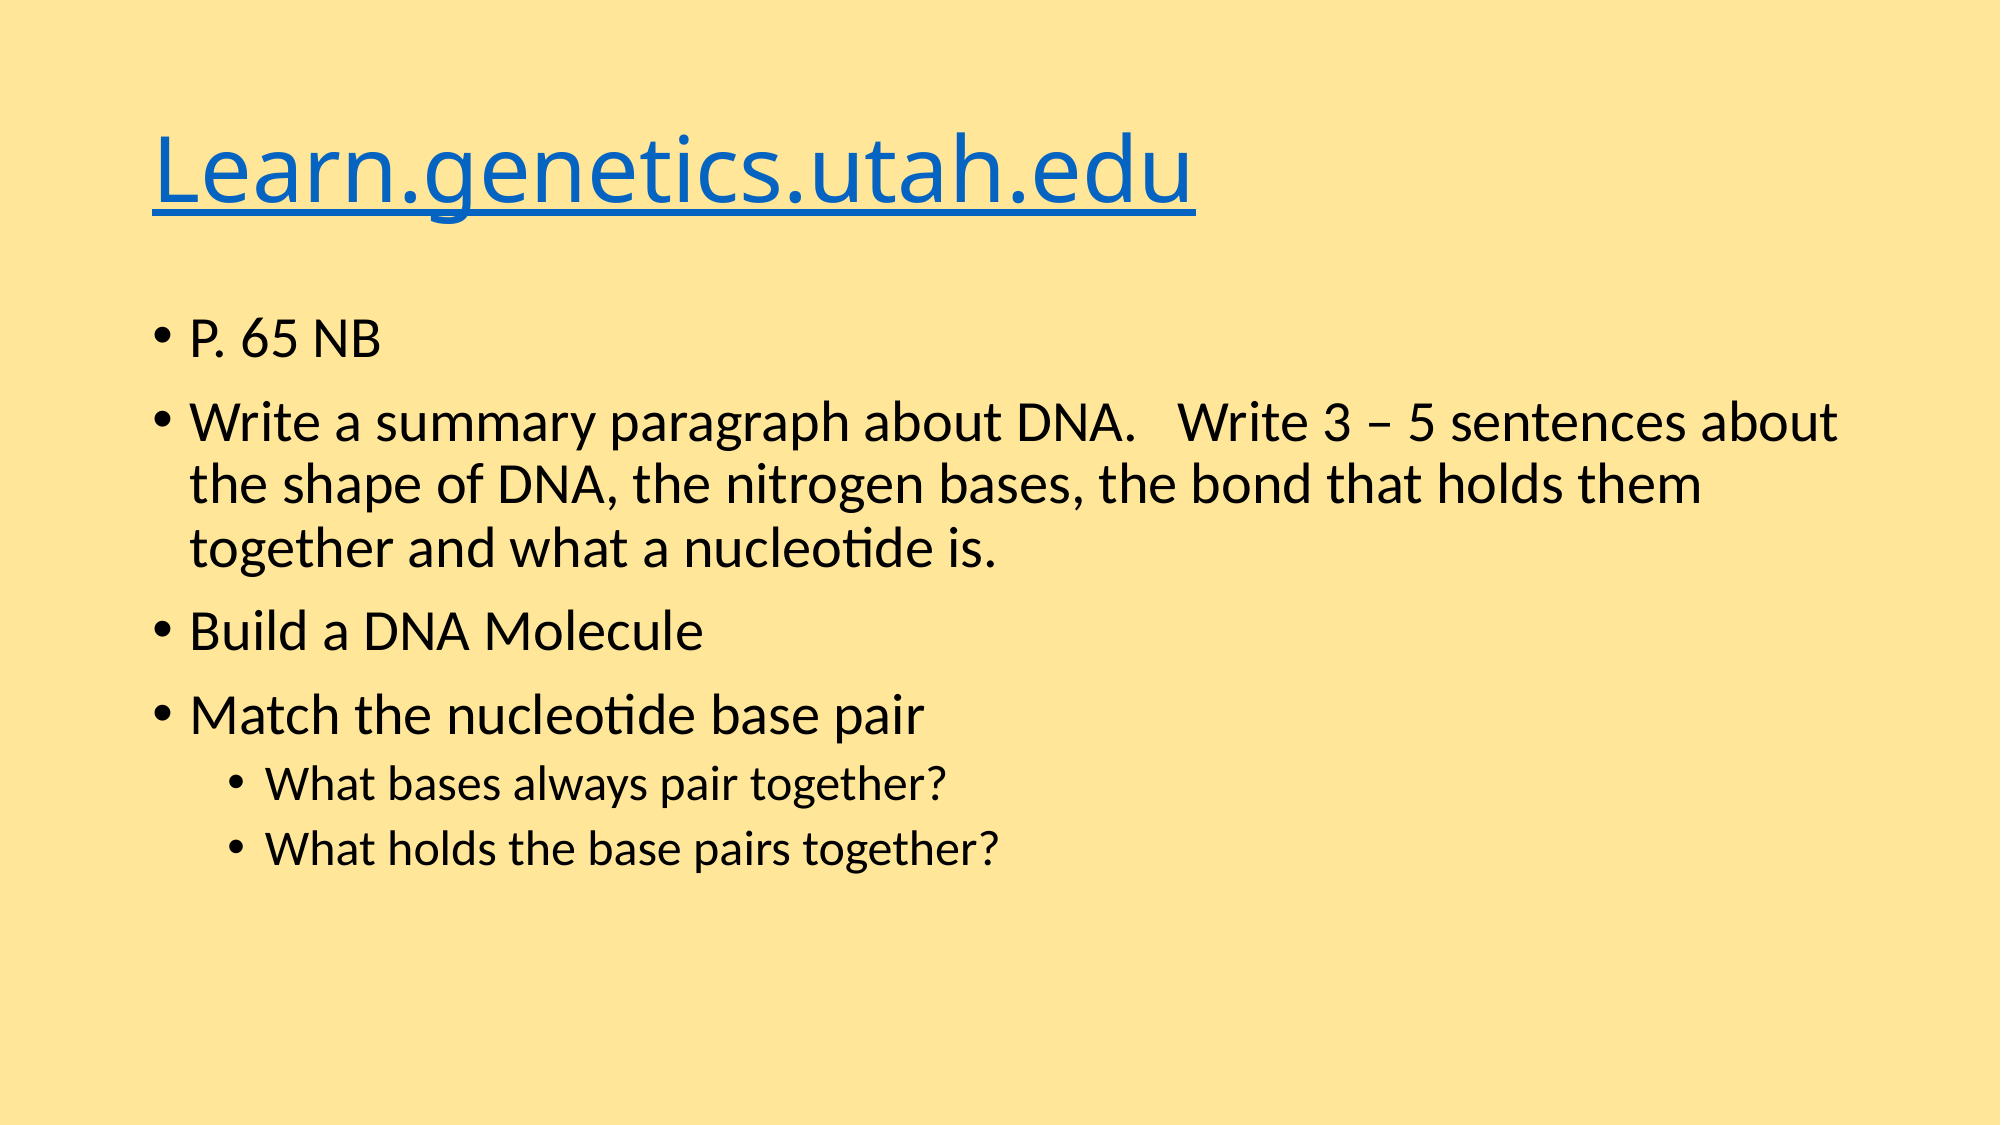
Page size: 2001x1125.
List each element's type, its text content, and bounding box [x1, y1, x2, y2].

list P. 65 NB Write a summary paragraph about DNA. Write 3 – 5 sentences about the shape of DNA, the nitrogen bases, the bond that holds them together and what a nucleotide is. Build a DNA Molecule Match the nucleotide base pair What bases always pair together? What holds the base pairs together? [137, 299, 1863, 1014]
title Learn.genetics.utah.edu [137, 59, 1863, 278]
